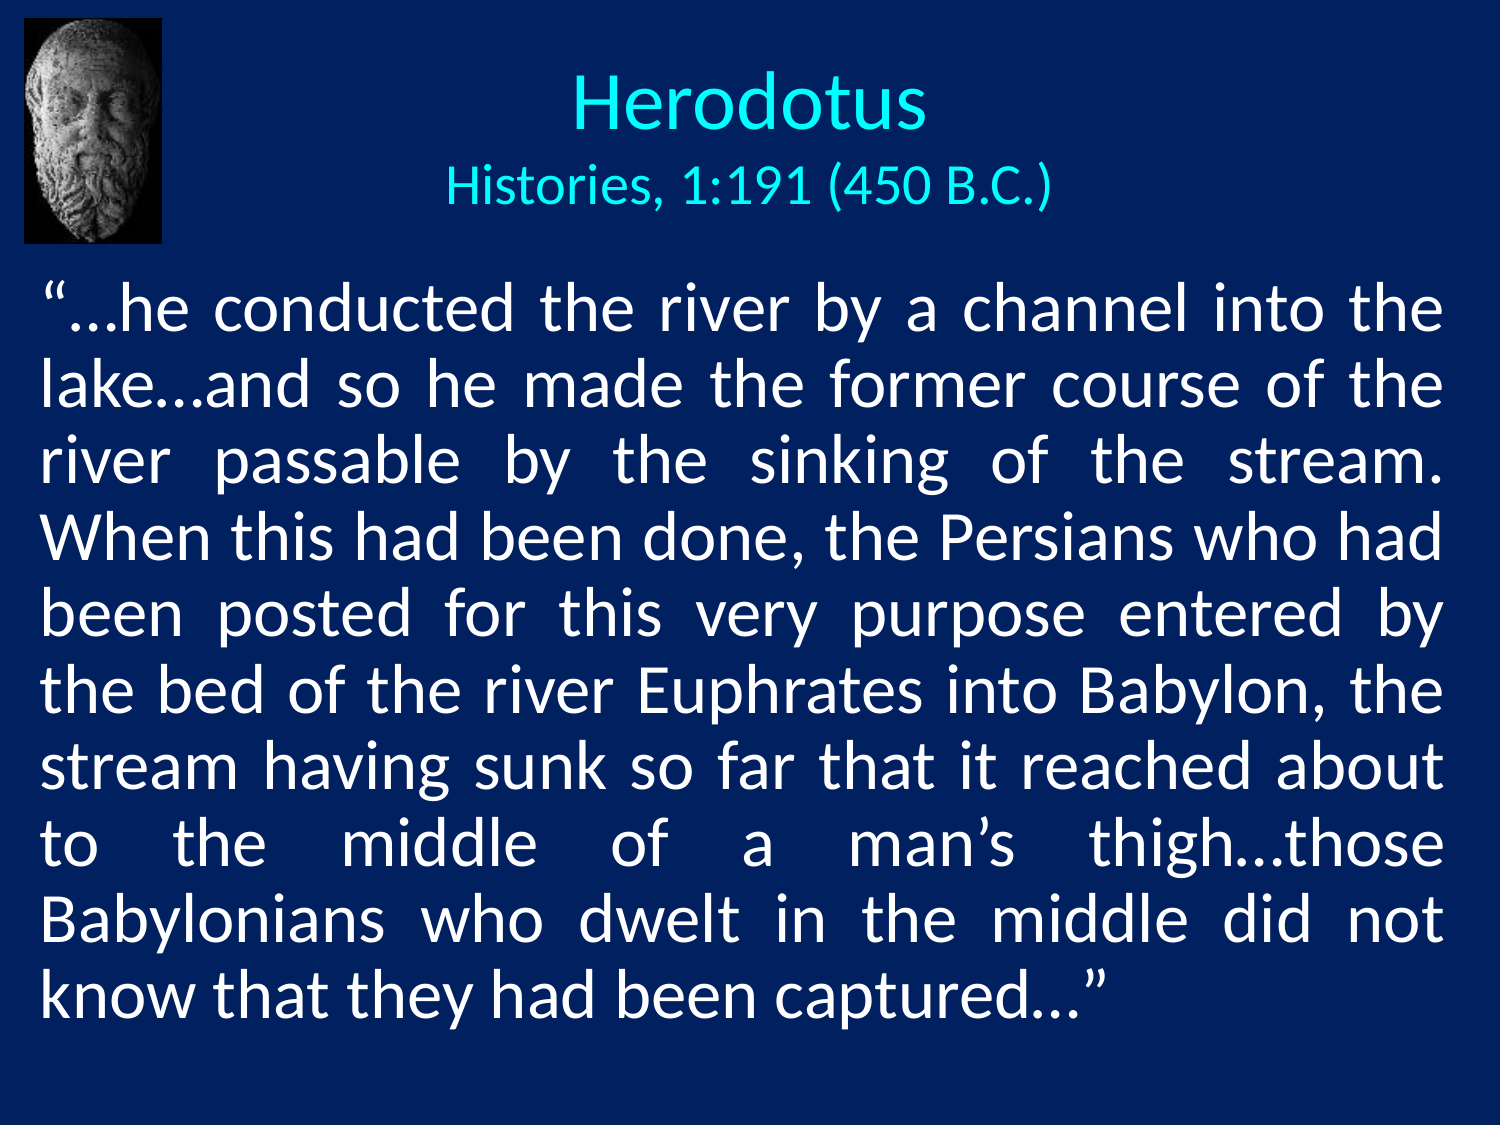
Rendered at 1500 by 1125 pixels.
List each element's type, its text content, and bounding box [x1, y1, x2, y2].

list “…he conducted the river by a channel into the lake…and so he made the former course of the river passable by the sinking of the stream. When this had been done, the Persians who had been posted for this very purpose entered by the bed of the river Euphrates into Babylon, the stream having sunk so far that it reached about to the middle of a man’s thigh…those Babylonians who dwelt in the middle did not know that they had been captured…” [24, 262, 1463, 1076]
title Herodotus Histories, 1:191 (450 B.C.) [418, 37, 1082, 225]
picture [24, 18, 162, 244]
